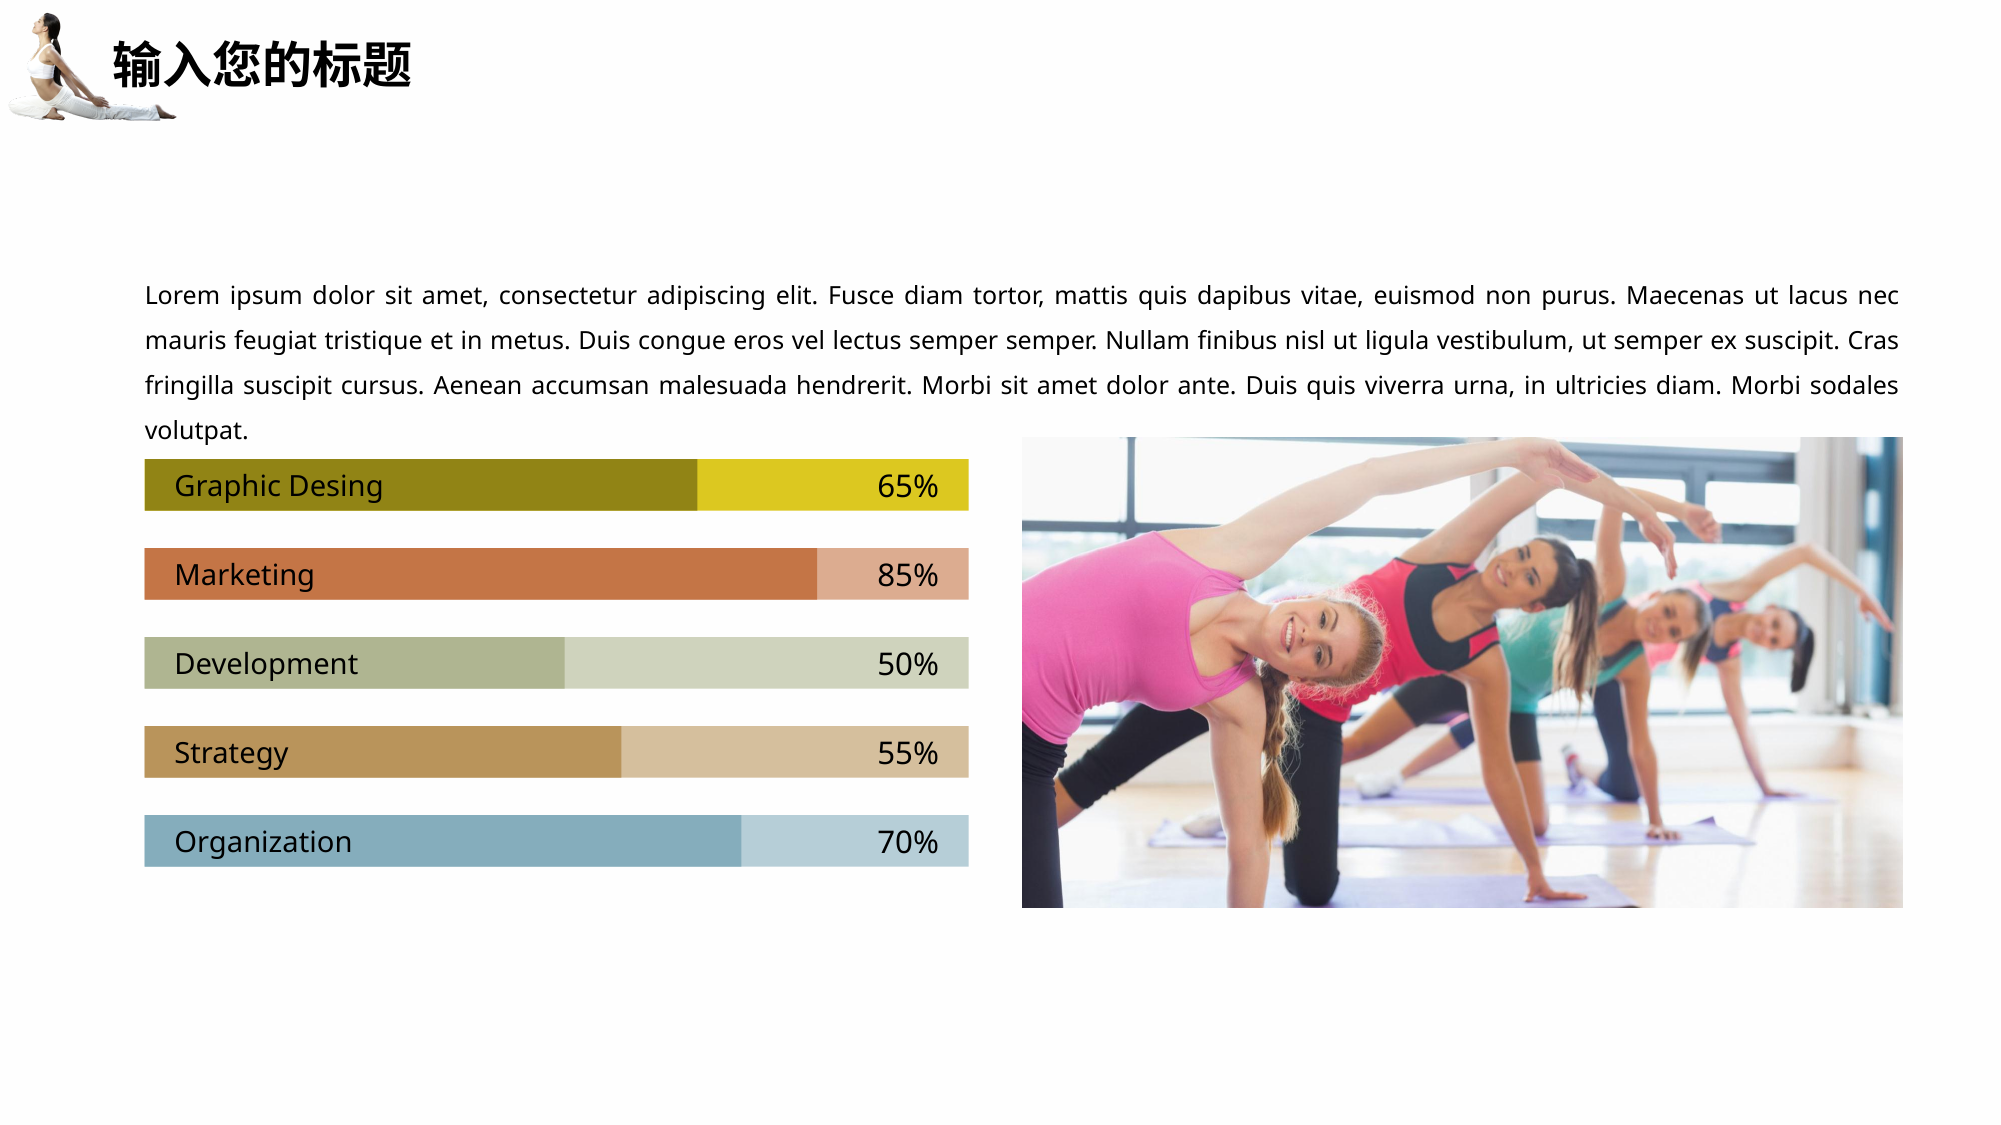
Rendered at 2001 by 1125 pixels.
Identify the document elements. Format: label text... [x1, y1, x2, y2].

text_box 输入您的标题 [185, 0, 1079, 101]
text_box 50% [567, 635, 971, 691]
text_box 70% [744, 813, 971, 869]
picture [1022, 436, 1903, 908]
list Lorem ipsum dolor sit amet, consectetur adipiscing elit. Fusce diam tortor, mattis quis dapibus vitae, euismod non purus. Maecenas ut lacus nec mauris feugiat tristique et in metus. Duis congue eros vel lectus semper semper. Nullam finibus nisl ut ligula vestibulum, ut semper ex suscipit. Cras fringilla suscipit cursus. Aenean accumsan malesuada hendrerit. Morbi sit amet dolor ante. Duis quis viverra urna, in ultricies diam. Morbi sodales volutpat. [144, 264, 1903, 406]
text_box 85% [819, 546, 971, 602]
text_box Development [143, 635, 567, 691]
picture [0, 0, 181, 158]
text_box 55% [624, 724, 971, 780]
text_box Organization [143, 813, 744, 869]
text_box Graphic Desing [143, 457, 699, 513]
text_box 65% [699, 457, 971, 513]
text_box Strategy [143, 724, 624, 780]
text_box Marketing [143, 546, 819, 602]
